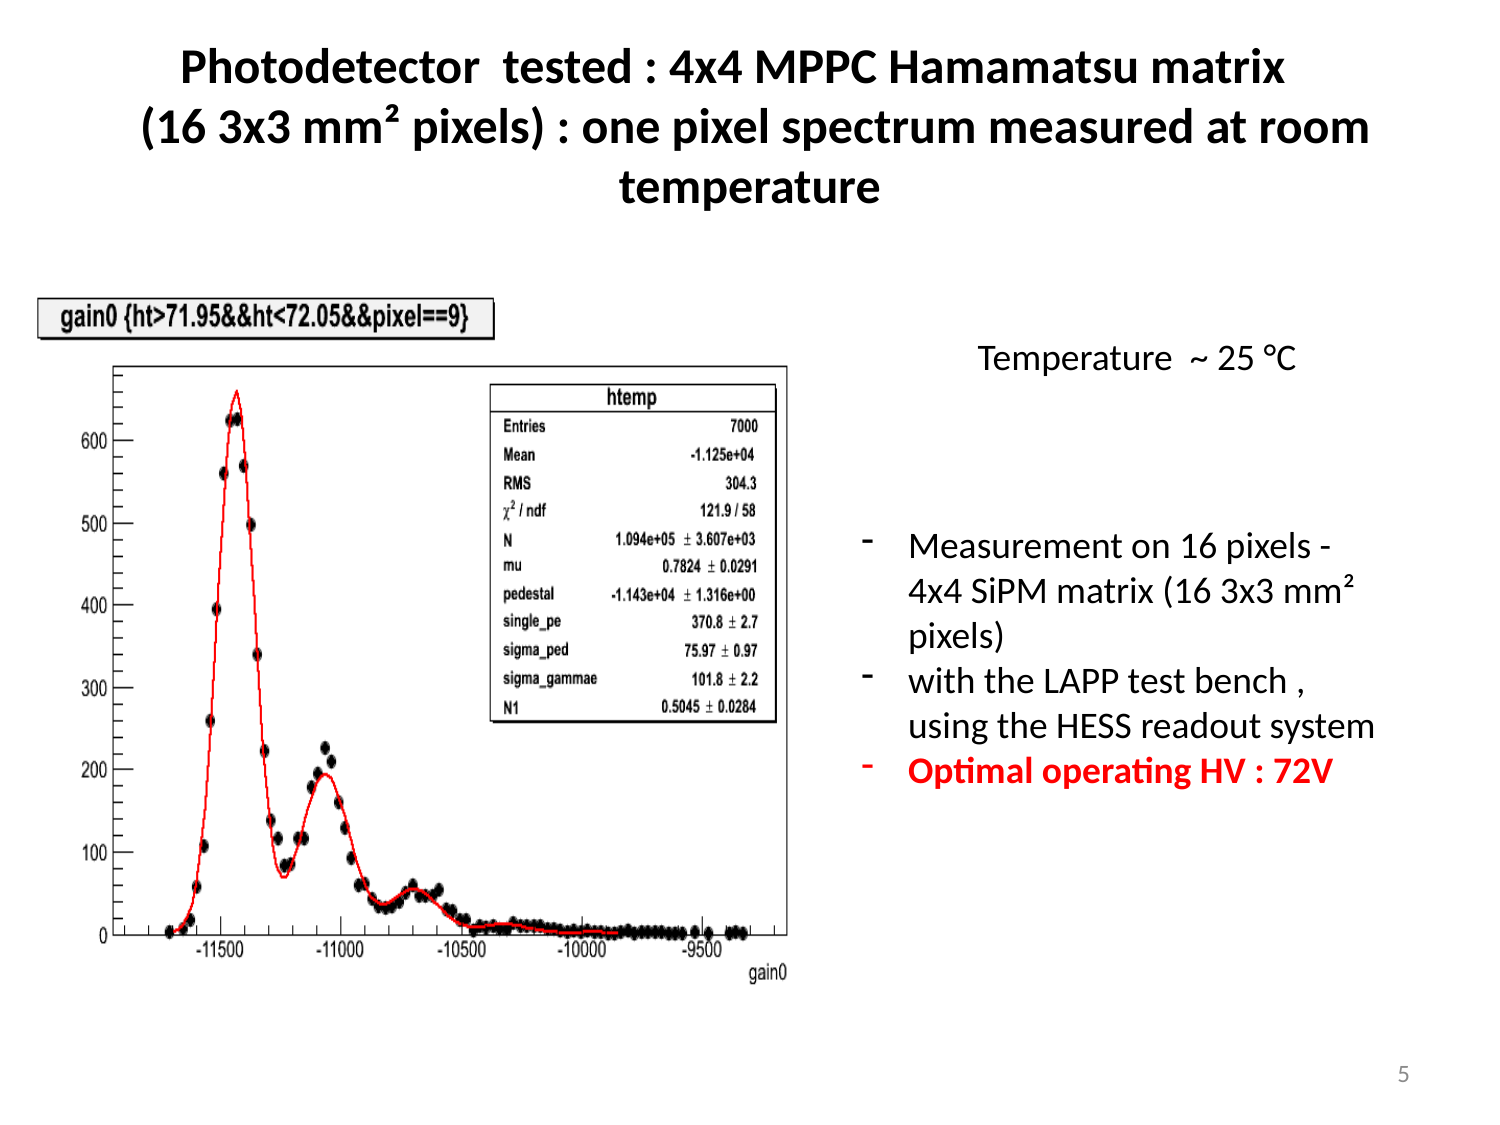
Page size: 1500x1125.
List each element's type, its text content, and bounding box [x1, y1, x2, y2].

text_box Temperature ~ 25 °C [963, 325, 1398, 386]
slide_number 5 [1074, 1042, 1425, 1103]
title Photodetector tested : 4x4 MPPC Hamamatsu matrix (16 3x3 mm² pixels) : one pixel spectrum measured at room temperature [75, 45, 1425, 233]
text_box Measurement on 16 pixels - 4x4 SiPM matrix (16 3x3 mm² pixels) with the LAPP test bench , using the HESS readout system Optimal operating HV : 72V [846, 513, 1398, 934]
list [29, 265, 825, 1011]
